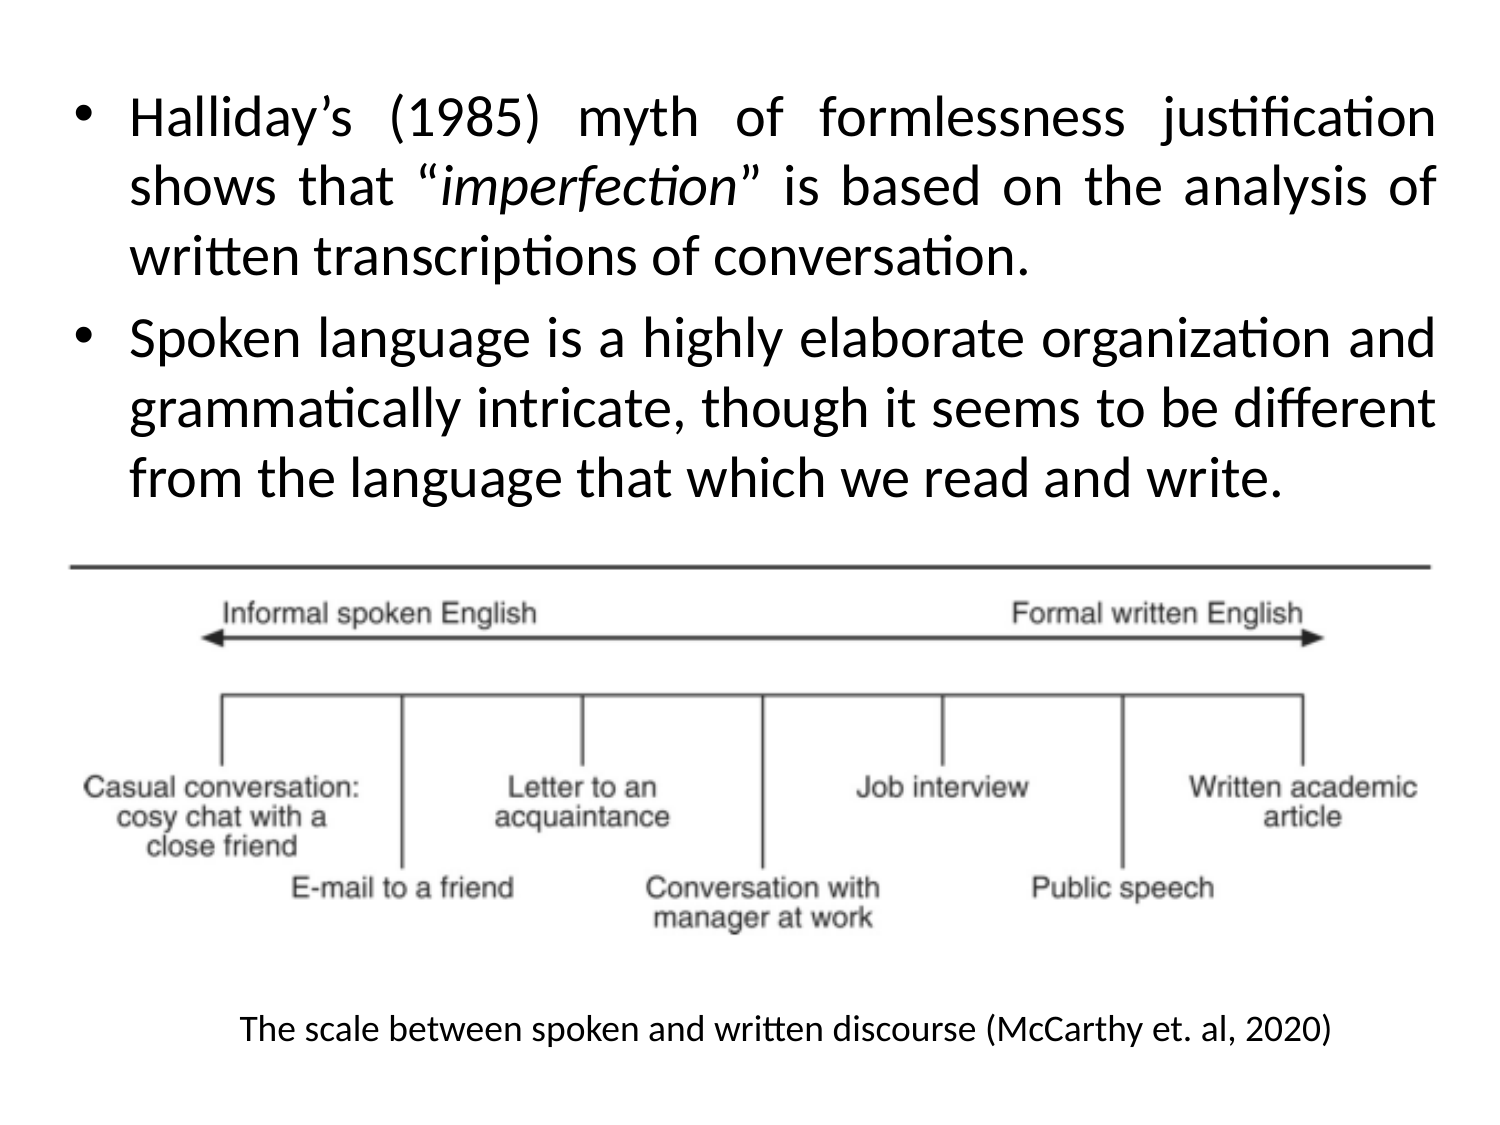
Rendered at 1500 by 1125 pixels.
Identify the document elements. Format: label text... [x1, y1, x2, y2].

text_box The scale between spoken and written discourse (McCarthy et. al, 2020) [224, 996, 1349, 1056]
picture [57, 561, 1469, 961]
list Halliday’s (1985) myth of formlessness justification shows that “imperfection” is based on the analysis of written transcriptions of conversation. Spoken language is a highly elaborate organization and grammatically intricate, though it seems to be different from the language that which we read and write. [58, 969, 1454, 1079]
list Halliday’s (1985) myth of formlessness justification shows that “imperfection” is based on the analysis of written transcriptions of conversation. Spoken language is a highly elaborate organization and grammatically intricate, though it seems to be different from the language that which we read and write. [58, 70, 1454, 560]
